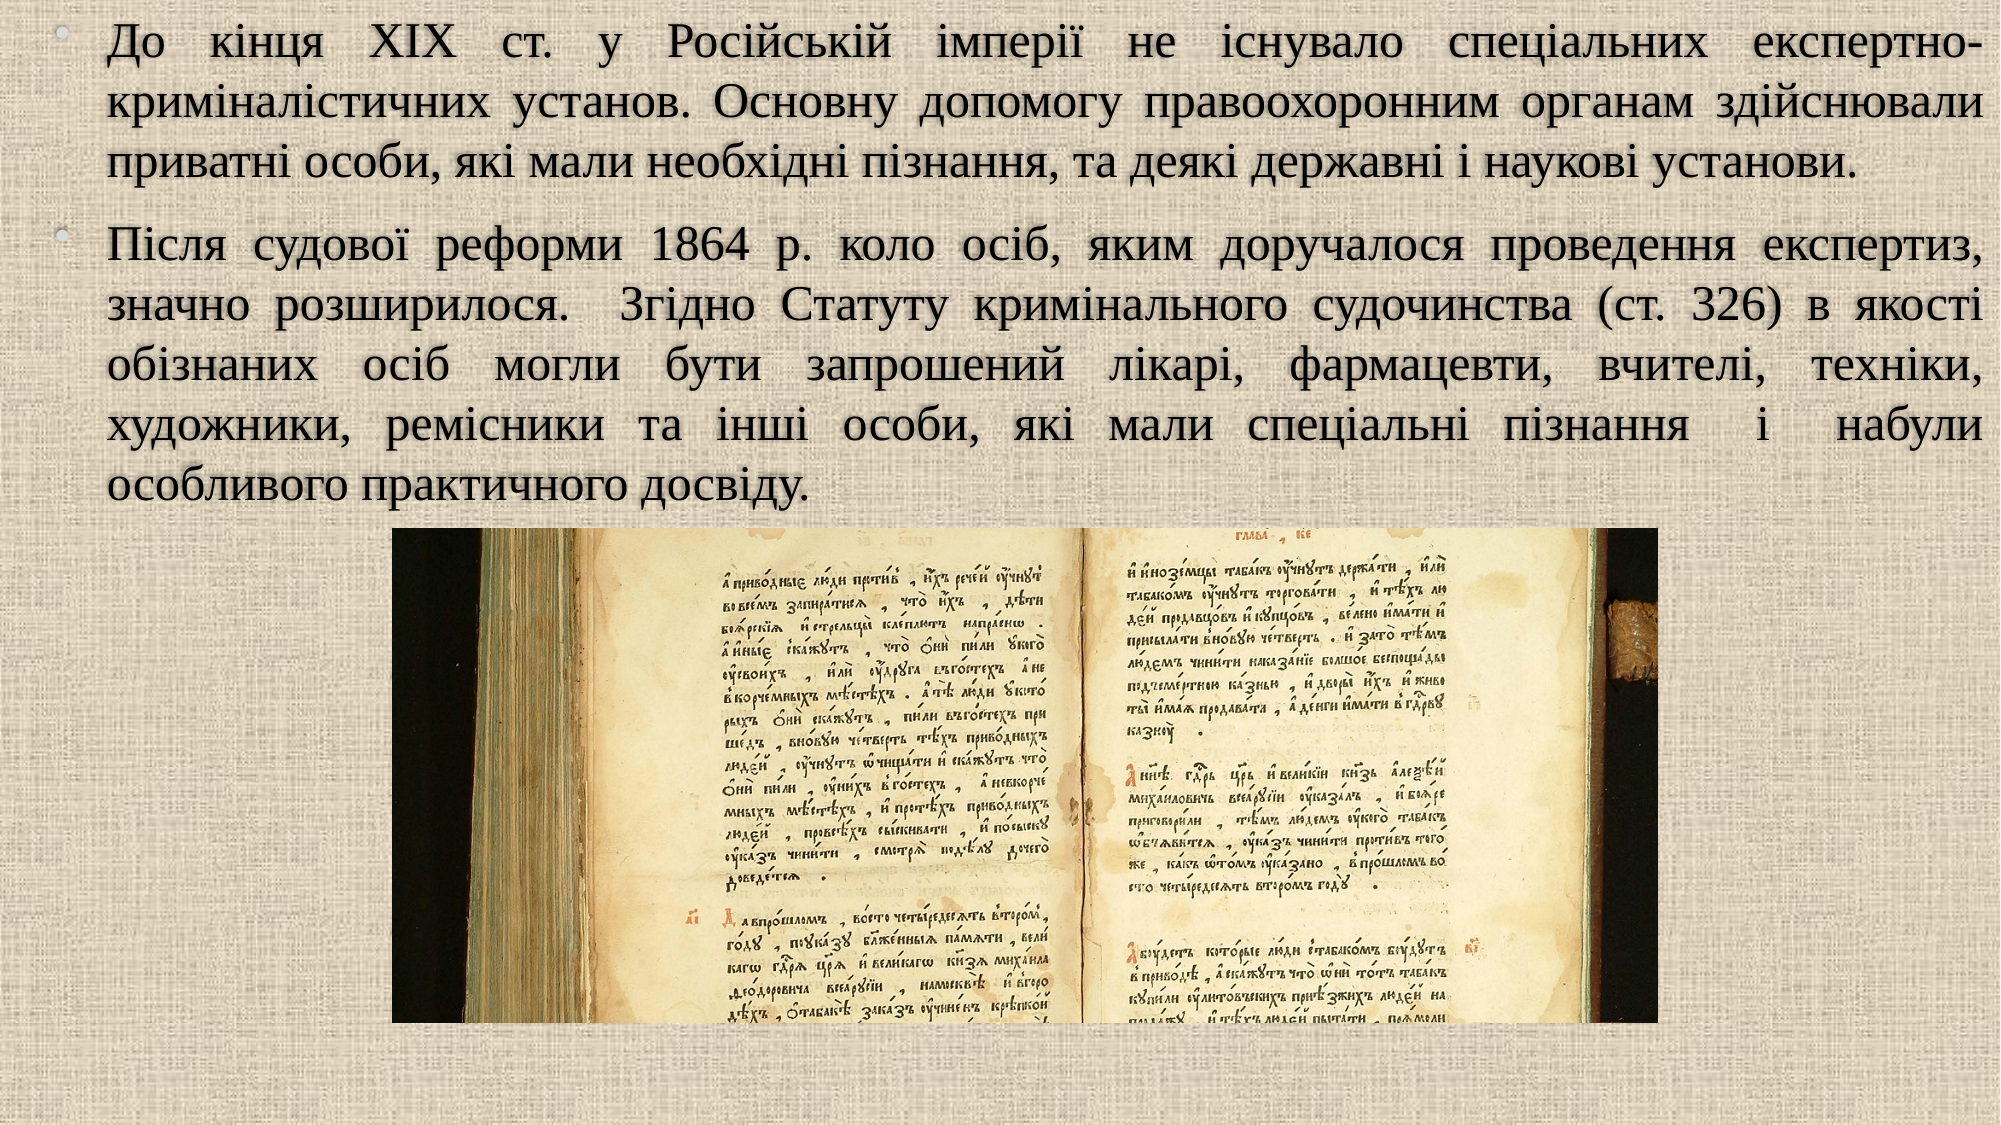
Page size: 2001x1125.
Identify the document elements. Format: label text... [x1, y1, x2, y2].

list До кінця XIX ст. у Російській імперії не існувало спеціальних експертно-криміналістичних установ. Основну допомогу правоохоронним органам здійснювали приватні особи, які мали необхідні пізнання, та деякі державні і наукові установи. Після судової реформи 1864 р. коло осіб, яким доручалося проведення експертиз, значно розширилося. Згідно Статуту кримінального судочинства (ст. 326) в якості обізнаних осіб могли бути запрошений лікарі, фармацевти, вчителі, техніки, художники, ремісники та інші особи, які мали спеціальні пізнання і набули особливого практичного досвіду. [35, 0, 2000, 1085]
picture [392, 528, 1659, 1023]
picture [0, 0, 2001, 1125]
